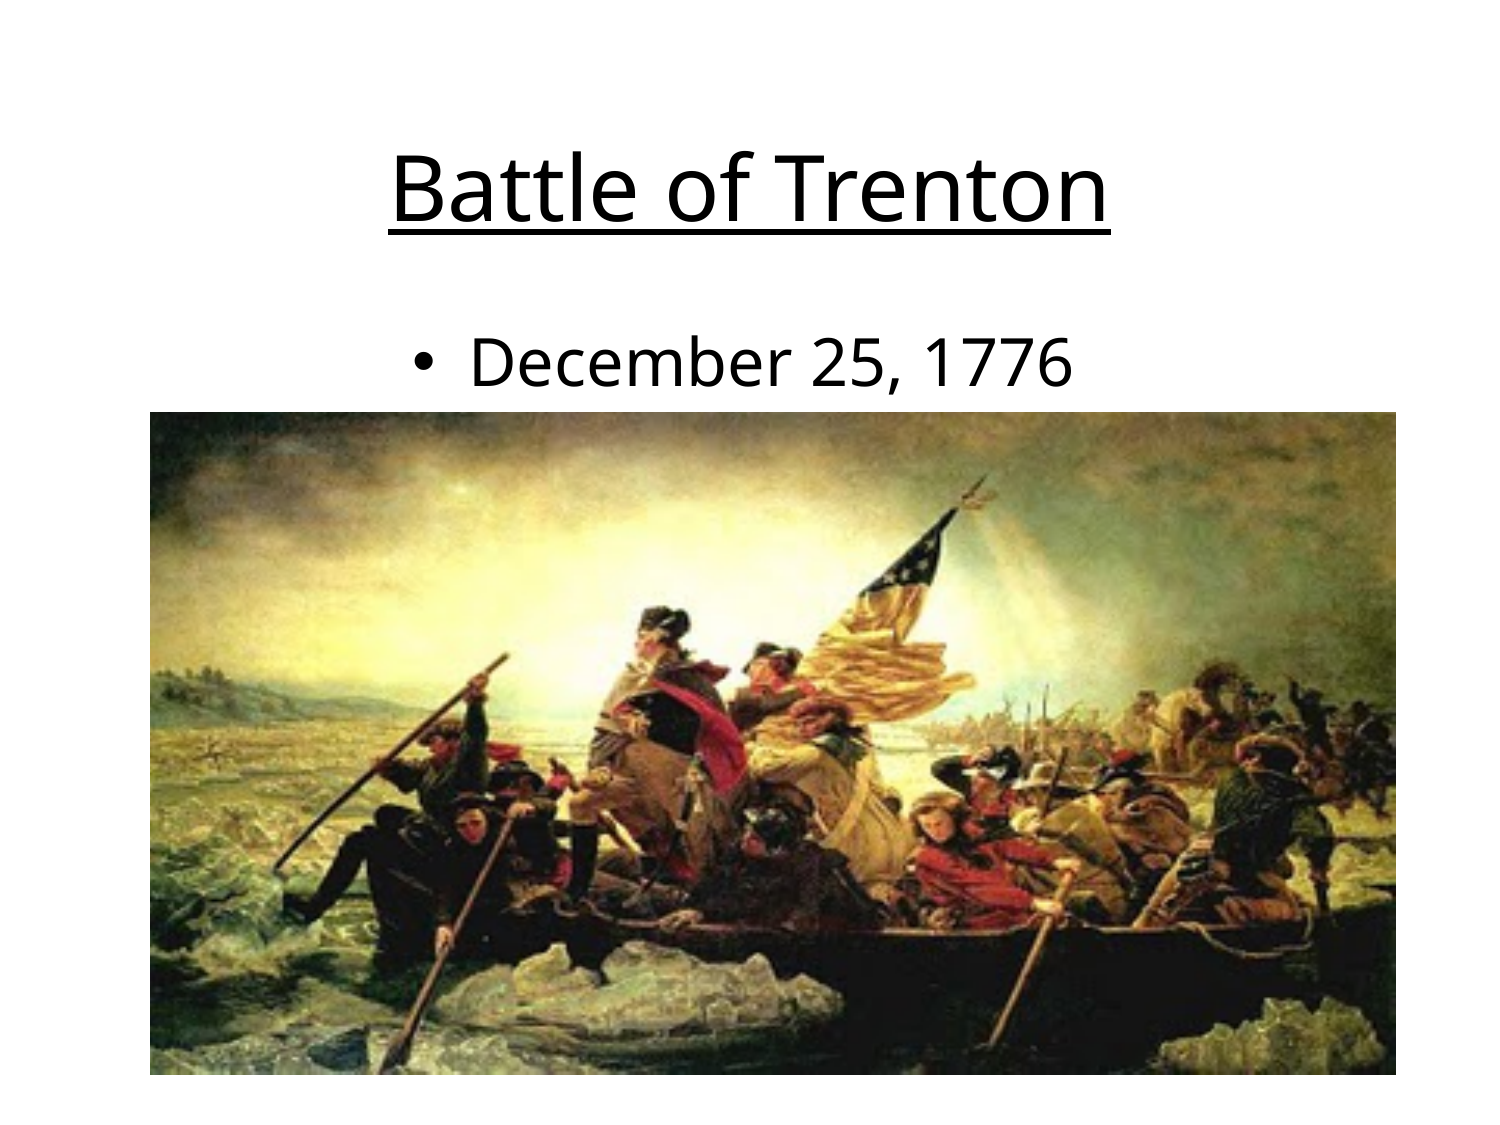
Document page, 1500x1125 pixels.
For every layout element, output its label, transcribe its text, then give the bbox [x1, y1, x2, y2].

list December 25, 1776 [374, 312, 1113, 410]
picture [149, 412, 1396, 1076]
title Battle of Trenton [287, 44, 1213, 326]
